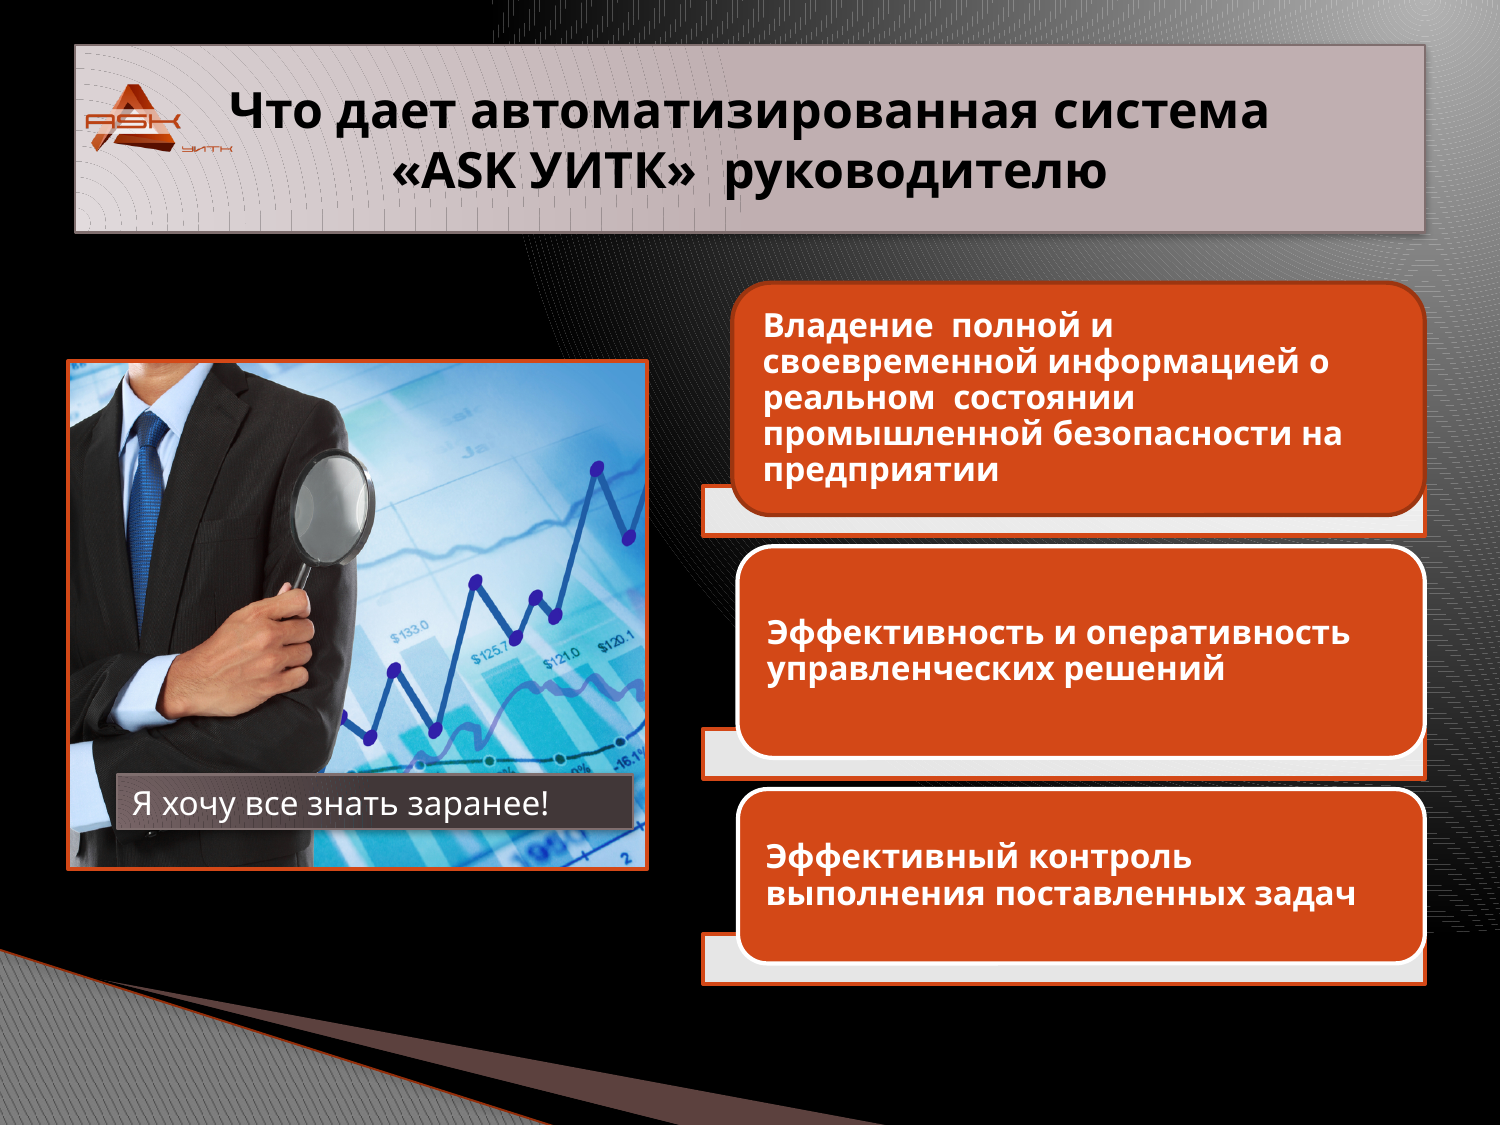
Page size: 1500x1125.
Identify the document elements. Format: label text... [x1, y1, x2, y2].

title Что дает автоматизированная система «ASK УИТК» руководителю [74, 44, 1426, 234]
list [702, 280, 1426, 986]
picture [81, 58, 235, 200]
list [69, 362, 646, 868]
picture [0, 952, 543, 1125]
